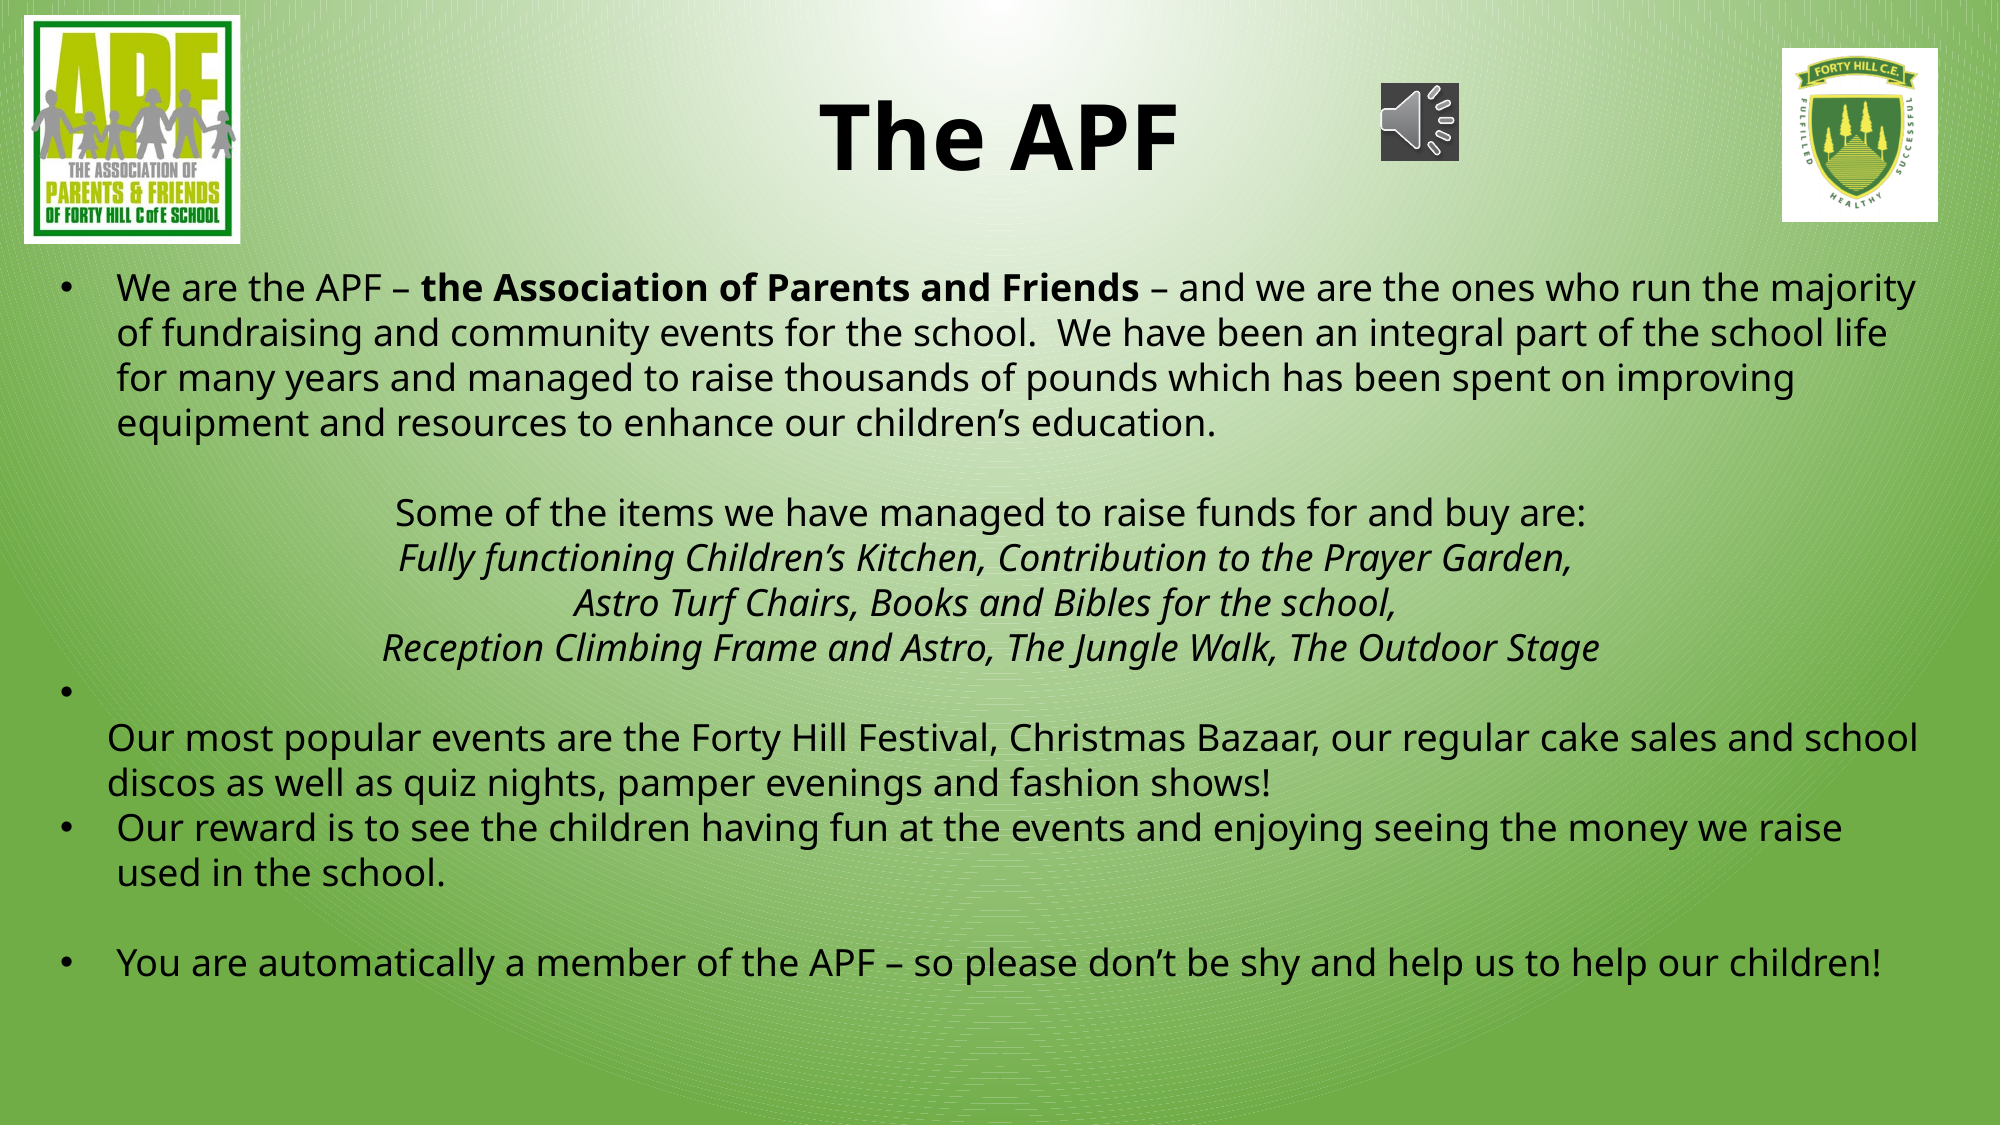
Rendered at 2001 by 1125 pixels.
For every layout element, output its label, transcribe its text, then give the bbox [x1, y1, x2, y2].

text_box We are the APF – the Association of Parents and Friends – and we are the ones who run the majority of fundraising and community events for the school. We have been an integral part of the school life for many years and managed to raise thousands of pounds which has been spent on improving equipment and resources to enhance our children’s education. Some of the items we have managed to raise funds for and buy are: Fully functioning Children’s Kitchen, Contribution to the Prayer Garden, Astro Turf Chairs, Books and Bibles for the school, Reception Climbing Frame and Astro, The Jungle Walk, The Outdoor Stage Our most popular events are the Forty Hill Festival, Christmas Bazaar, our regular cake sales and school discos as well as quiz nights, pamper evenings and fashion shows! Our reward is to see the children having fun at the events and enjoying seeing the money we raise used in the school. You are automatically a member of the APF – so please don’t be shy and help us to help our children! [45, 256, 1938, 992]
picture [1782, 48, 1938, 222]
picture [1379, 82, 1460, 163]
title The APF [137, 32, 1863, 250]
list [23, 15, 241, 244]
